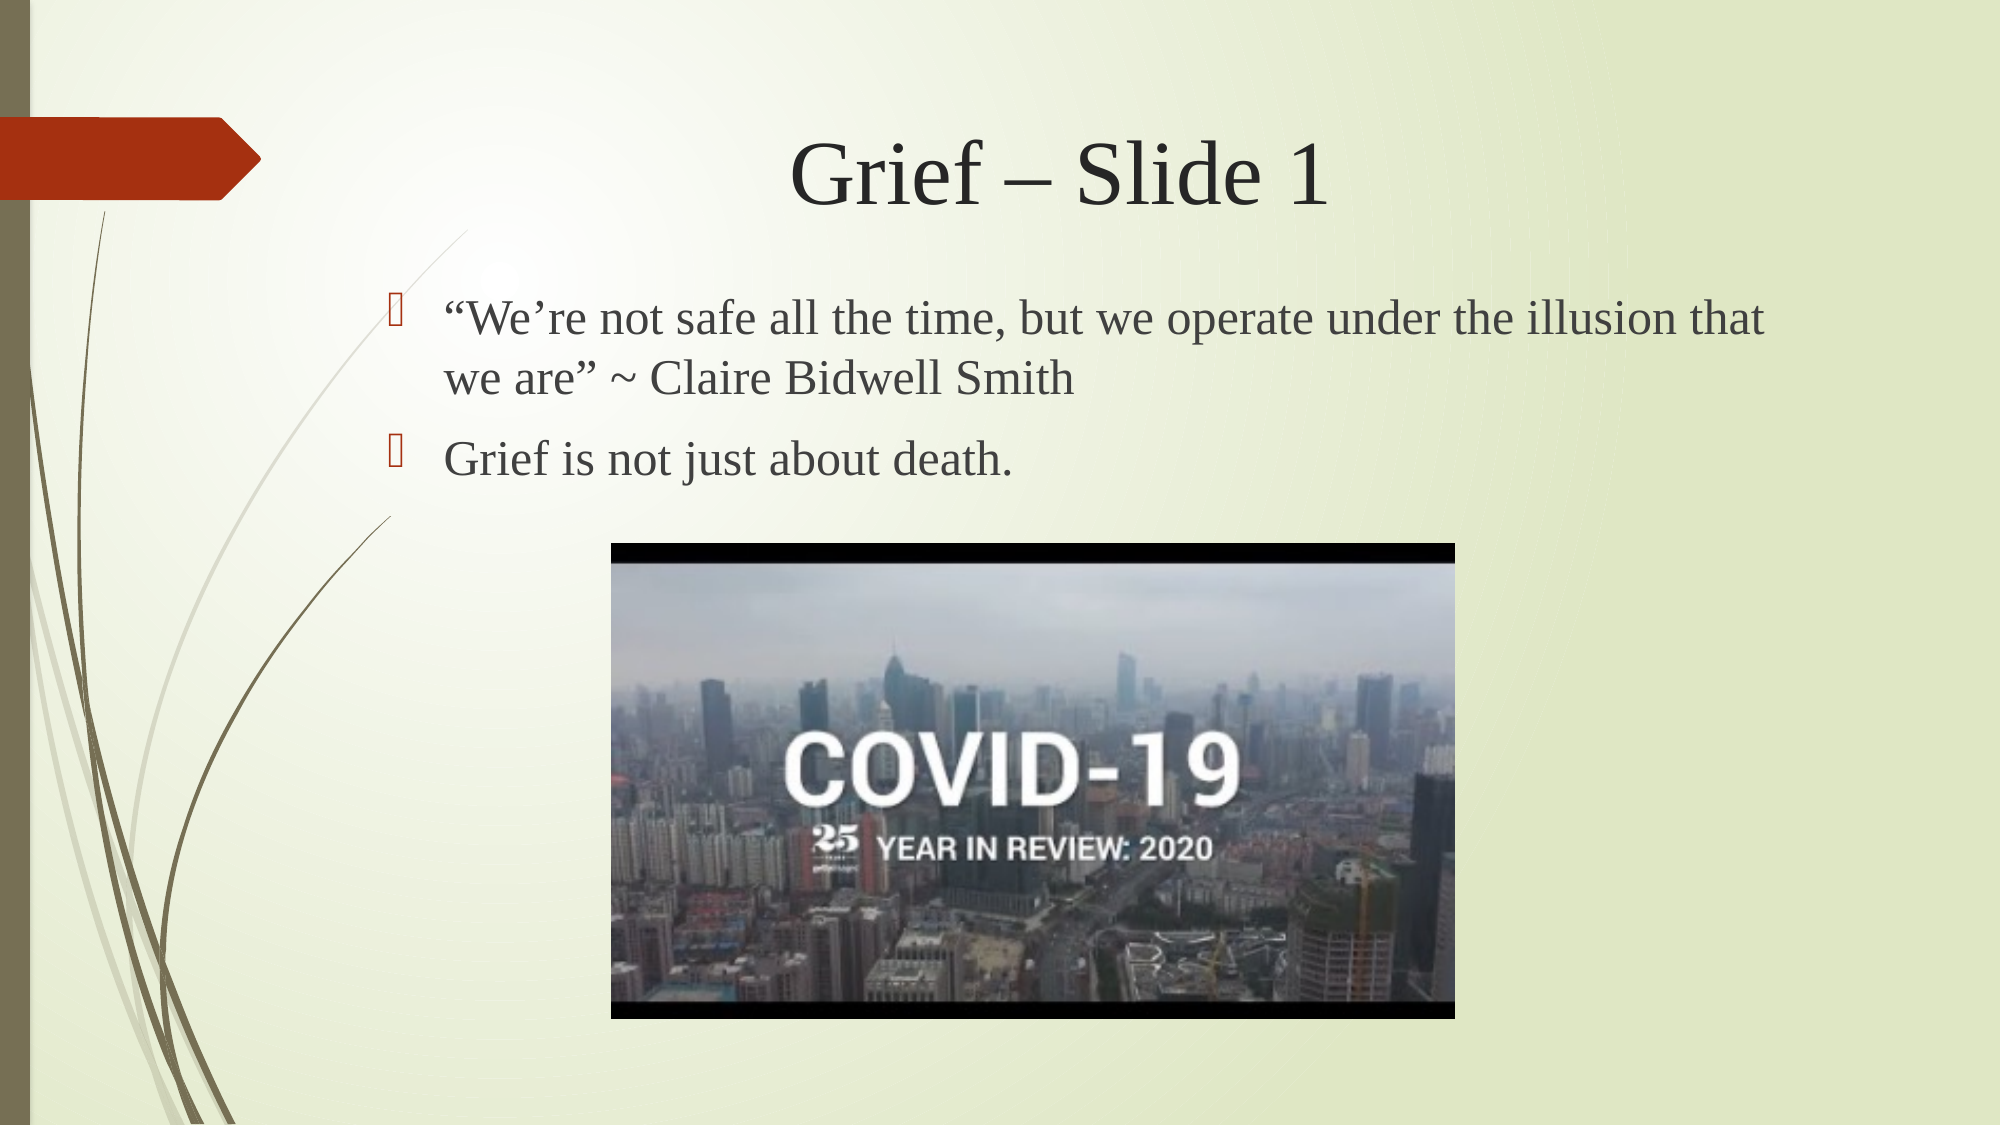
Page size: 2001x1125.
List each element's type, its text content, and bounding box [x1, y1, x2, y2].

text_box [609, 541, 1456, 1021]
title Grief – Slide 1 [330, 105, 1793, 316]
list “We’re not safe all the time, but we operate under the illusion that we are” ~ Claire Bidwell Smith Grief is not just about death. [372, 276, 1835, 897]
